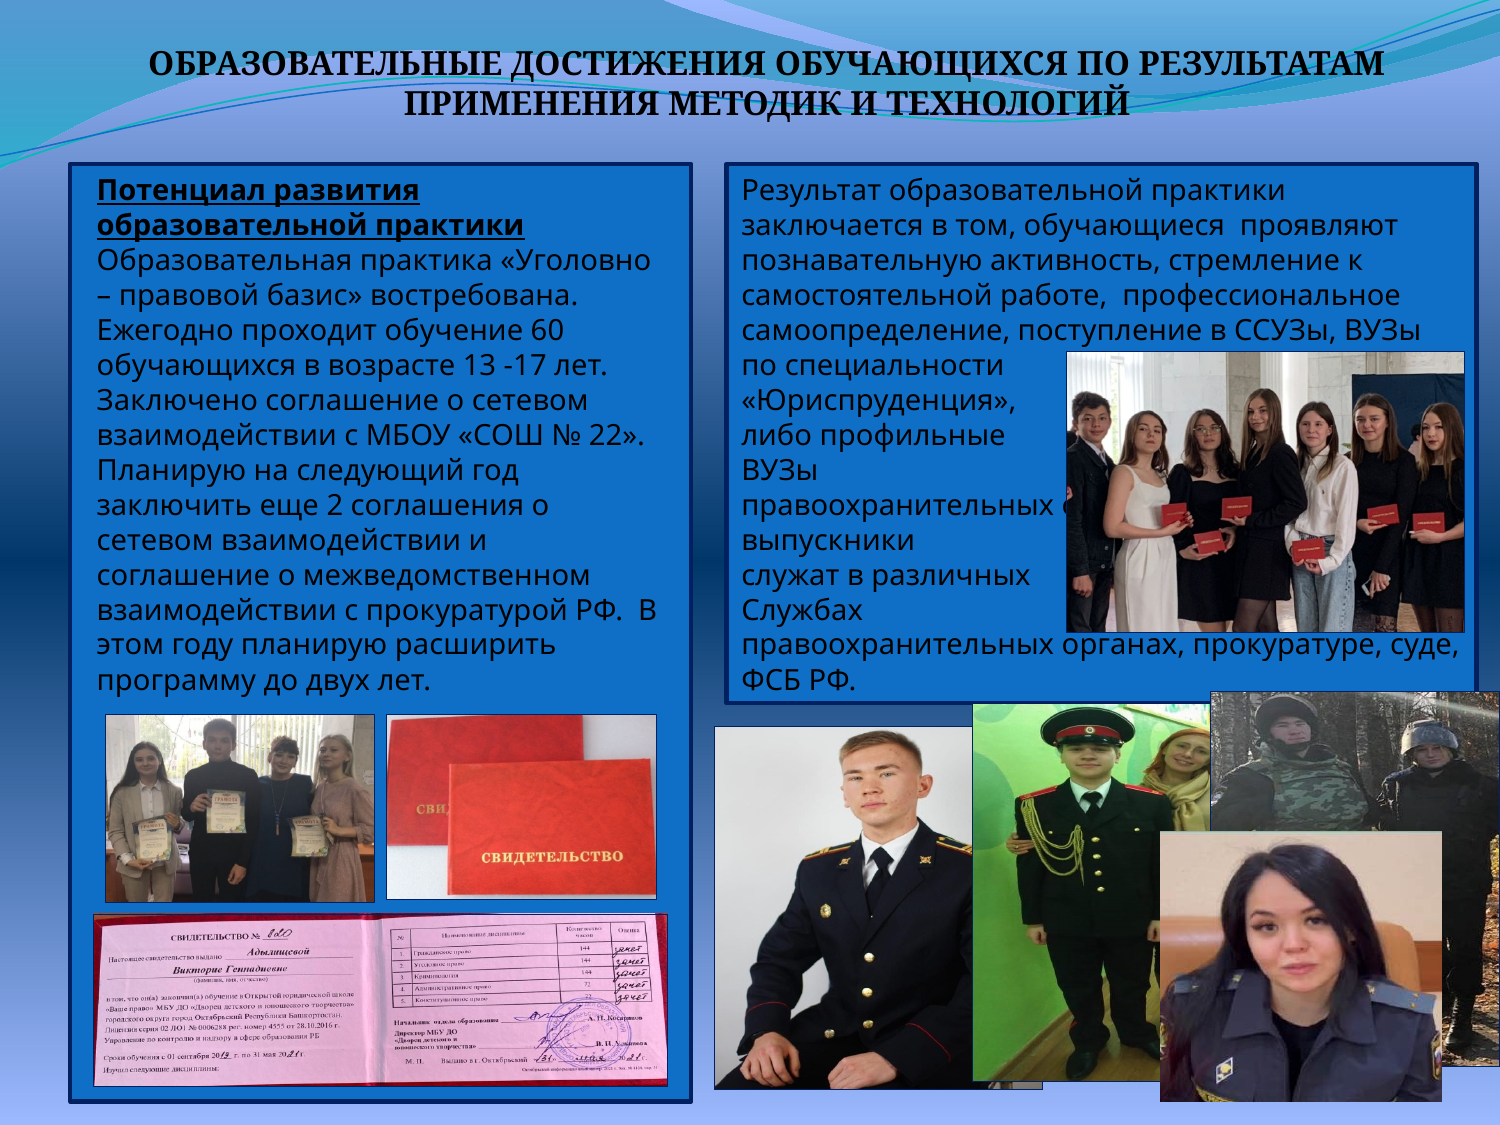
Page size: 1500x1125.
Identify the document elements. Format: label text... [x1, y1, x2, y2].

text_box [68, 162, 693, 1104]
picture [105, 714, 376, 903]
text_box Результат образовательной практики заключается в том, обучающиеся проявляют познавательную активность, стремление к самостоятельной работе, профессиональное самоопределение, поступление в ССУЗы, ВУЗы по специальности «Юриспруденция», либо профильные ВУЗы правоохранительных органов. Также выпускники служат в различных Службах правоохранительных органах, прокуратуре, суде, ФСБ РФ. [726, 163, 1477, 704]
picture [1066, 351, 1466, 634]
picture [972, 691, 1500, 1102]
picture [714, 726, 973, 1091]
text_box Потенциал развития образовательной практики Образовательная практика «Уголовно – правовой базис» востребована. Ежегодно проходит обучение 60 обучающихся в возрасте 13 -17 лет. Заключено соглашение о сетевом взаимодействии с МБОУ «СОШ № 22». Планирую на следующий год заключить еще 2 соглашения о сетевом взаимодействии и соглашение о межведомственном взаимодействии с прокуратурой РФ. В этом году планирую расширить программу до двух лет. [81, 163, 680, 704]
text_box ОБРАЗОВАТЕЛЬНЫЕ ДОСТИЖЕНИЯ ОБУЧАЮЩИХСЯ ПО РЕЗУЛЬТАТАМ ПРИМЕНЕНИЯ МЕТОДИК И ТЕХНОЛОГИЙ [82, 35, 1454, 130]
picture [93, 913, 669, 1087]
picture [386, 714, 657, 900]
